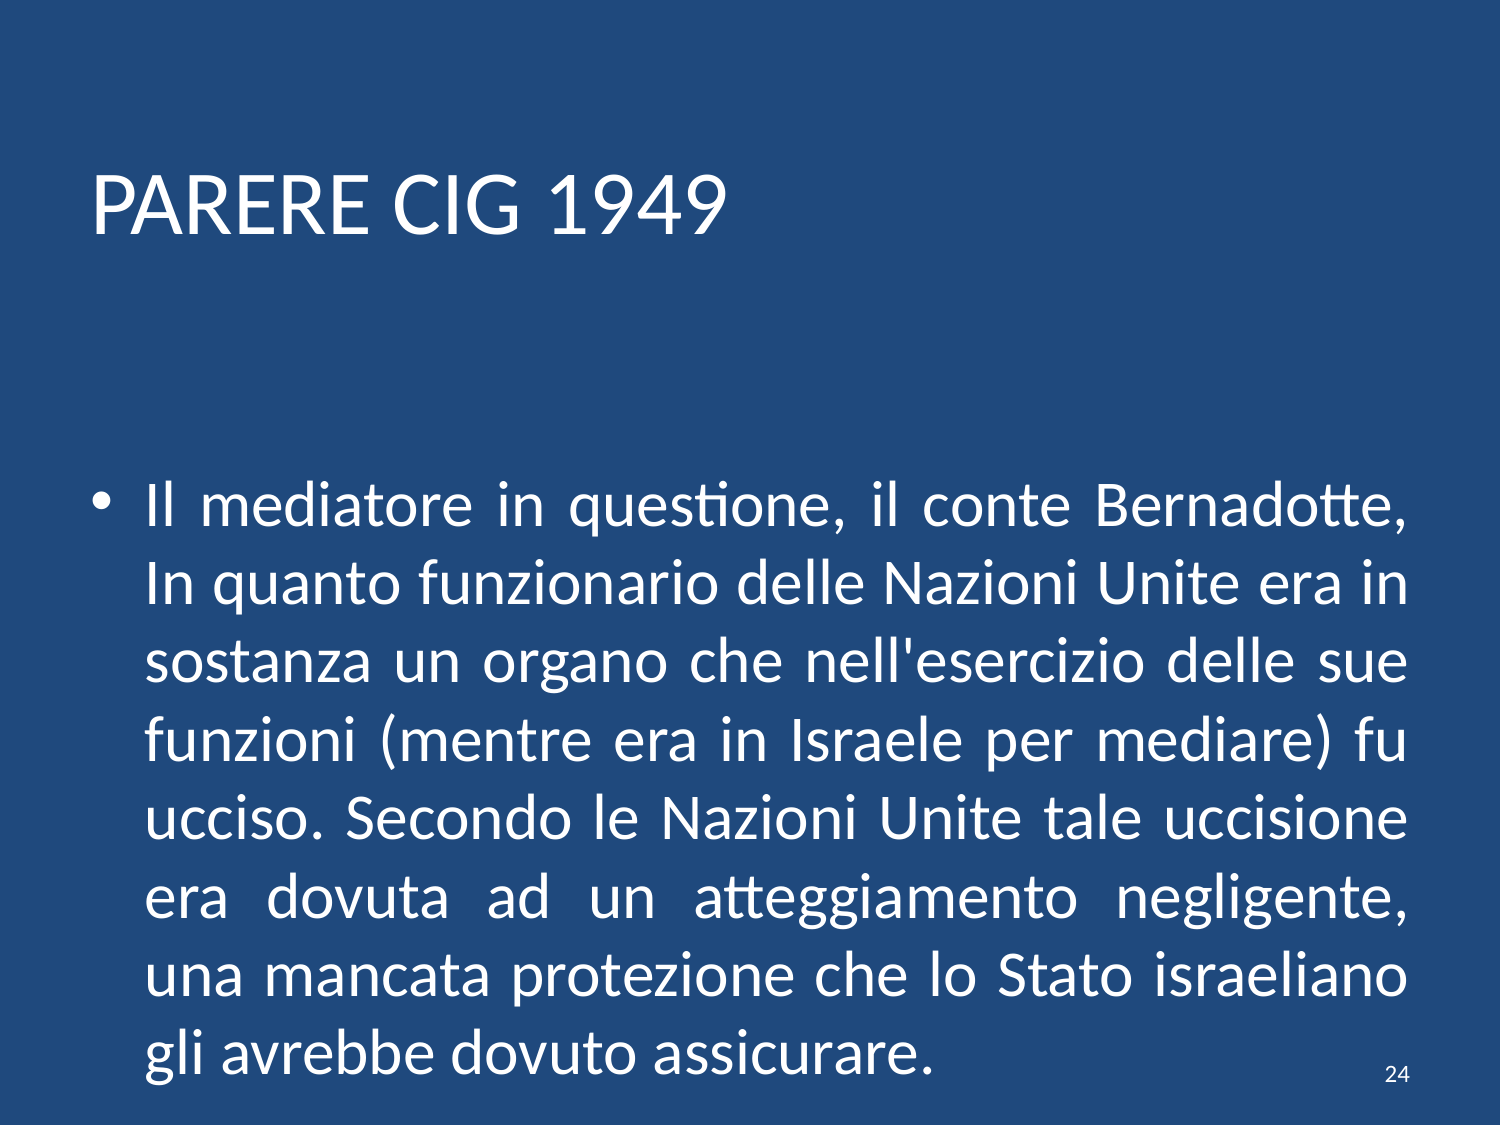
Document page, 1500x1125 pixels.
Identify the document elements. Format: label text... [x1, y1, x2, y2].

slide_number 24 [1074, 1042, 1425, 1103]
list Il mediatore in questione, il conte Bernadotte, In quanto funzionario delle Nazioni Unite era in sostanza un organo che nell'esercizio delle sue funzioni (mentre era in Israele per mediare) fu ucciso. Secondo le Nazioni Unite tale uccisione era dovuta ad un atteggiamento negligente, una mancata protezione che lo Stato israeliano gli avrebbe dovuto assicurare. [75, 361, 1425, 1103]
title PARERE CIG 1949 [75, 33, 1425, 361]
